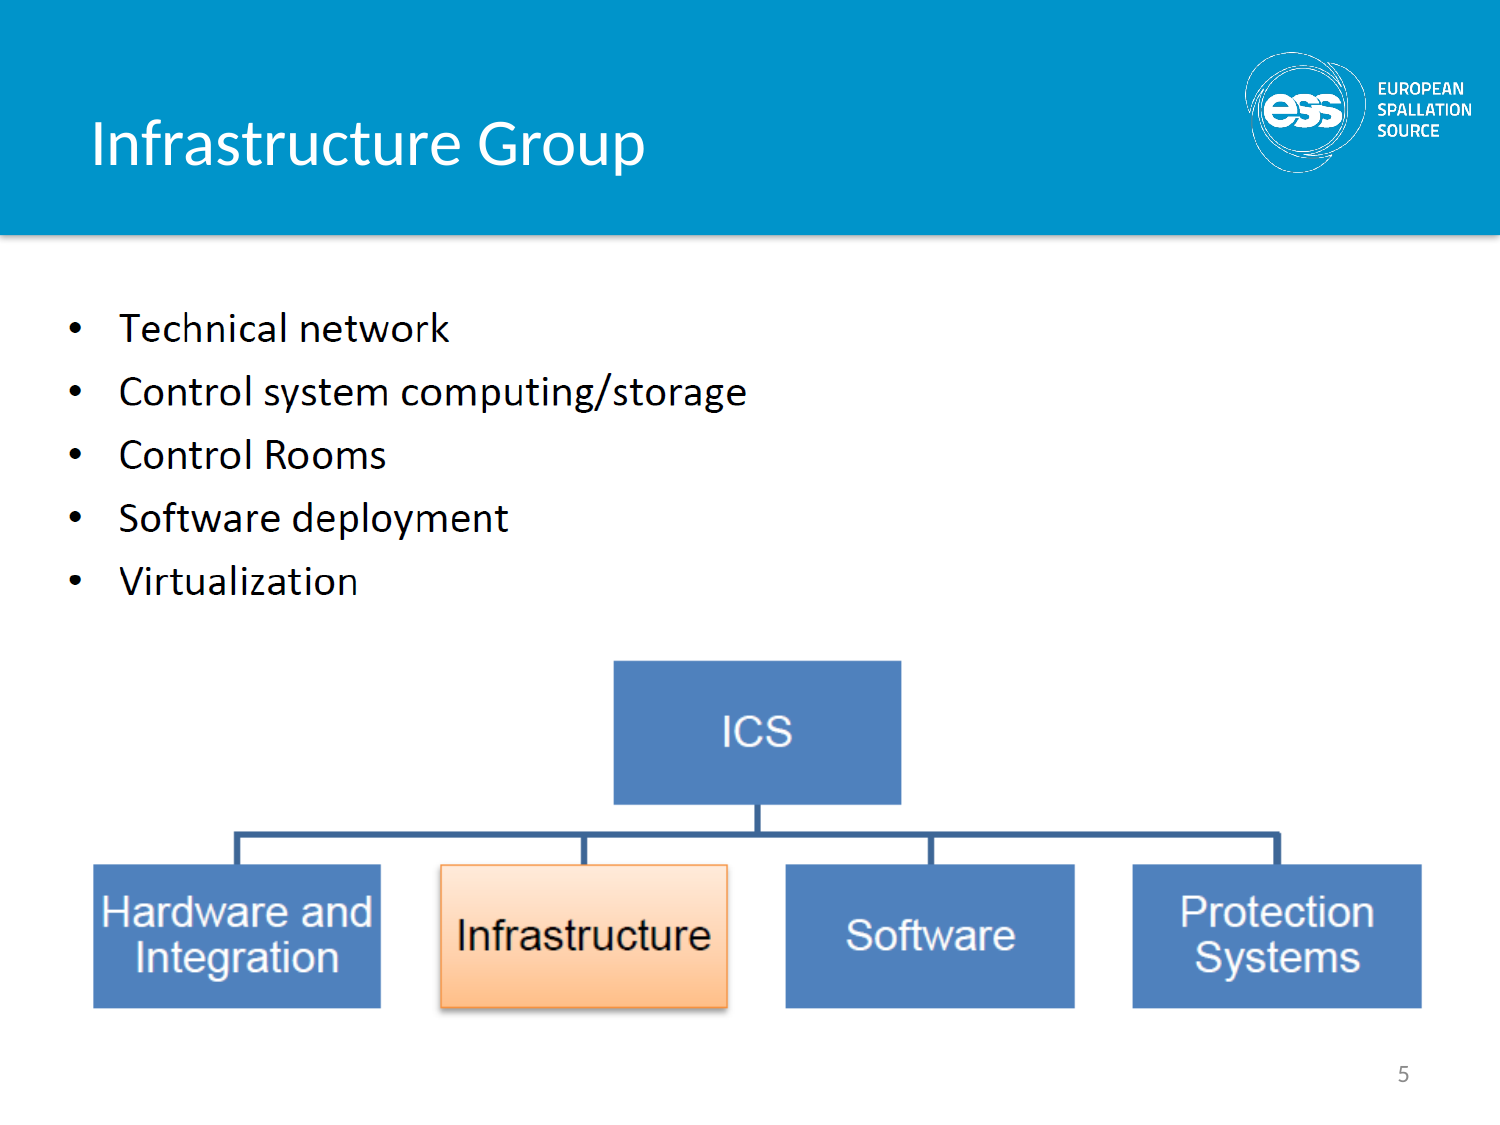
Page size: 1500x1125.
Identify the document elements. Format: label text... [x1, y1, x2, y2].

picture [1398, 109, 1406, 115]
picture [1432, 125, 1438, 136]
title Infrastructure Group [75, 45, 1247, 233]
picture [1264, 94, 1342, 127]
picture [1379, 83, 1385, 94]
picture [1436, 104, 1444, 115]
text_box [53, 303, 798, 634]
picture [1418, 104, 1423, 115]
picture [1423, 83, 1430, 94]
picture [1422, 125, 1428, 134]
picture [1389, 104, 1393, 115]
picture [1400, 83, 1407, 94]
slide_number 5 [1074, 1052, 1425, 1103]
picture [1409, 104, 1415, 115]
picture [1454, 83, 1458, 94]
picture [66, 658, 1434, 1043]
picture [1443, 86, 1450, 93]
